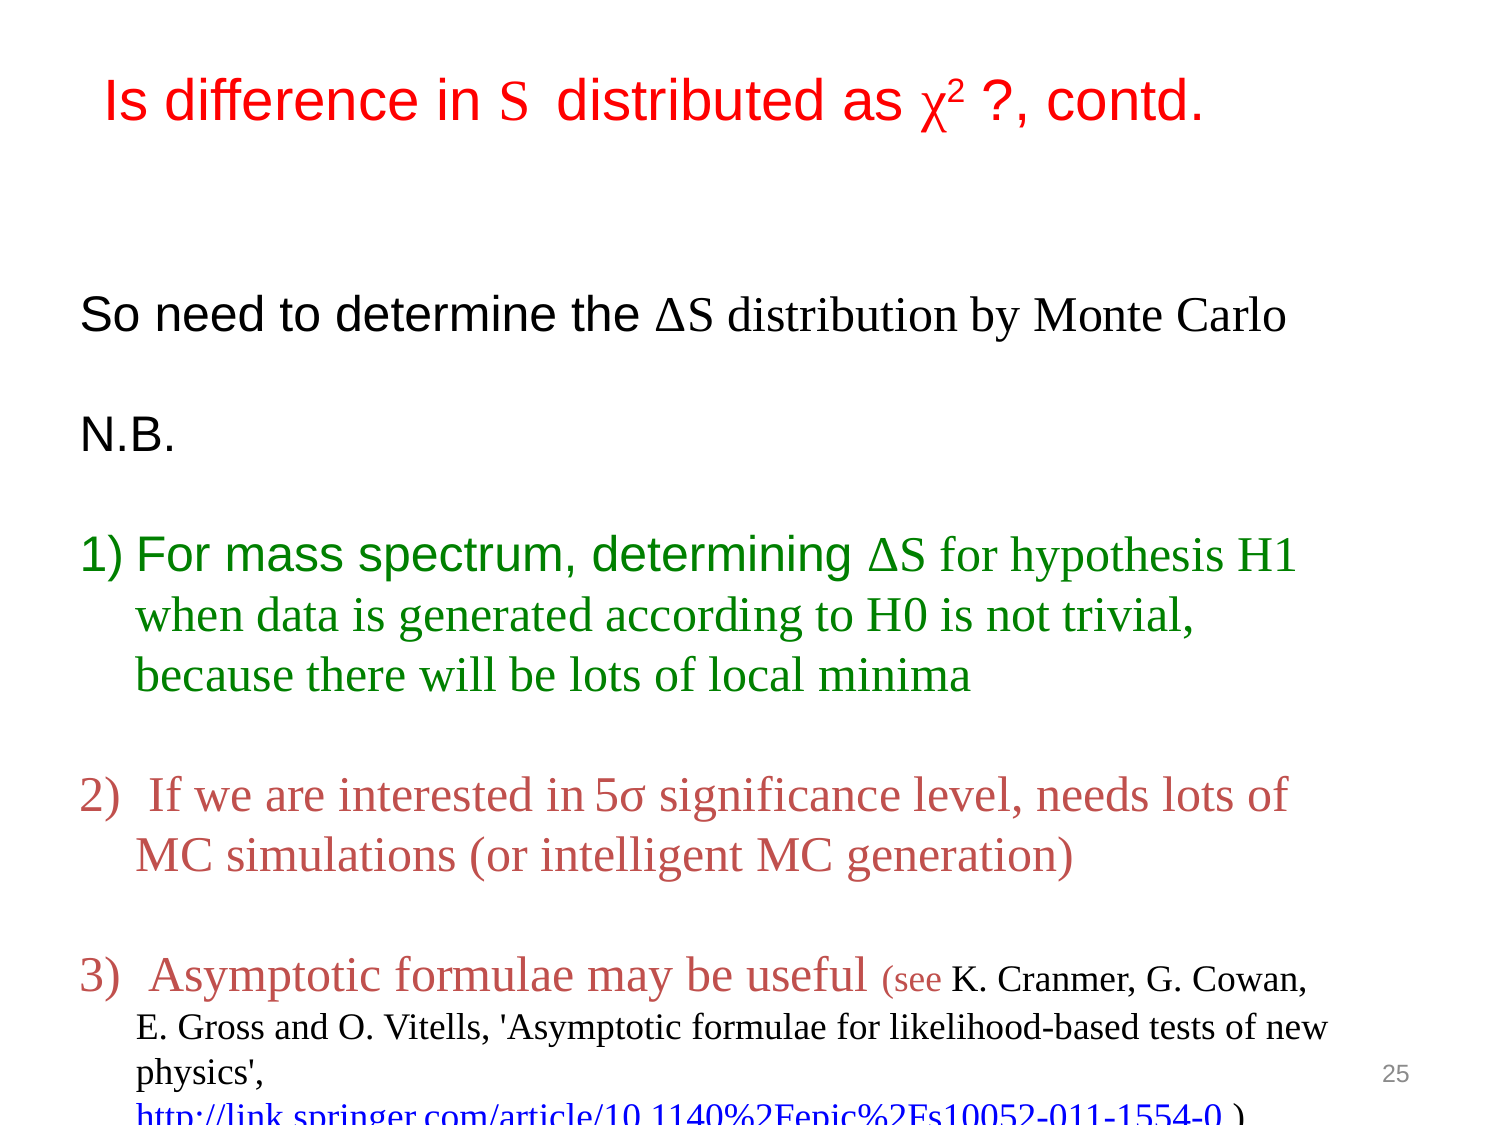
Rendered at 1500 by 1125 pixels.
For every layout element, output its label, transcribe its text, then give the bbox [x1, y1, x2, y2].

text_box Is difference in S distributed as χ2 ?, contd. [88, 54, 1353, 140]
slide_number 25 [1353, 1042, 1425, 1103]
text_box So need to determine the ΔS distribution by Monte Carlo N.B. For mass spectrum, determining ΔS for hypothesis H1 when data is generated according to H0 is not trivial, because there will be lots of local minima If we are interested in 5σ significance level, needs lots of MC simulations (or intelligent MC generation) Asymptotic formulae may be useful (see K. Cranmer, G. Cowan, E. Gross and O. Vitells, 'Asymptotic formulae for likelihood-based tests of new physics', http://link.springer.com/article/10.1140%2Fepjc%2Fs10052-011-1554-0 ) [64, 184, 1353, 1125]
